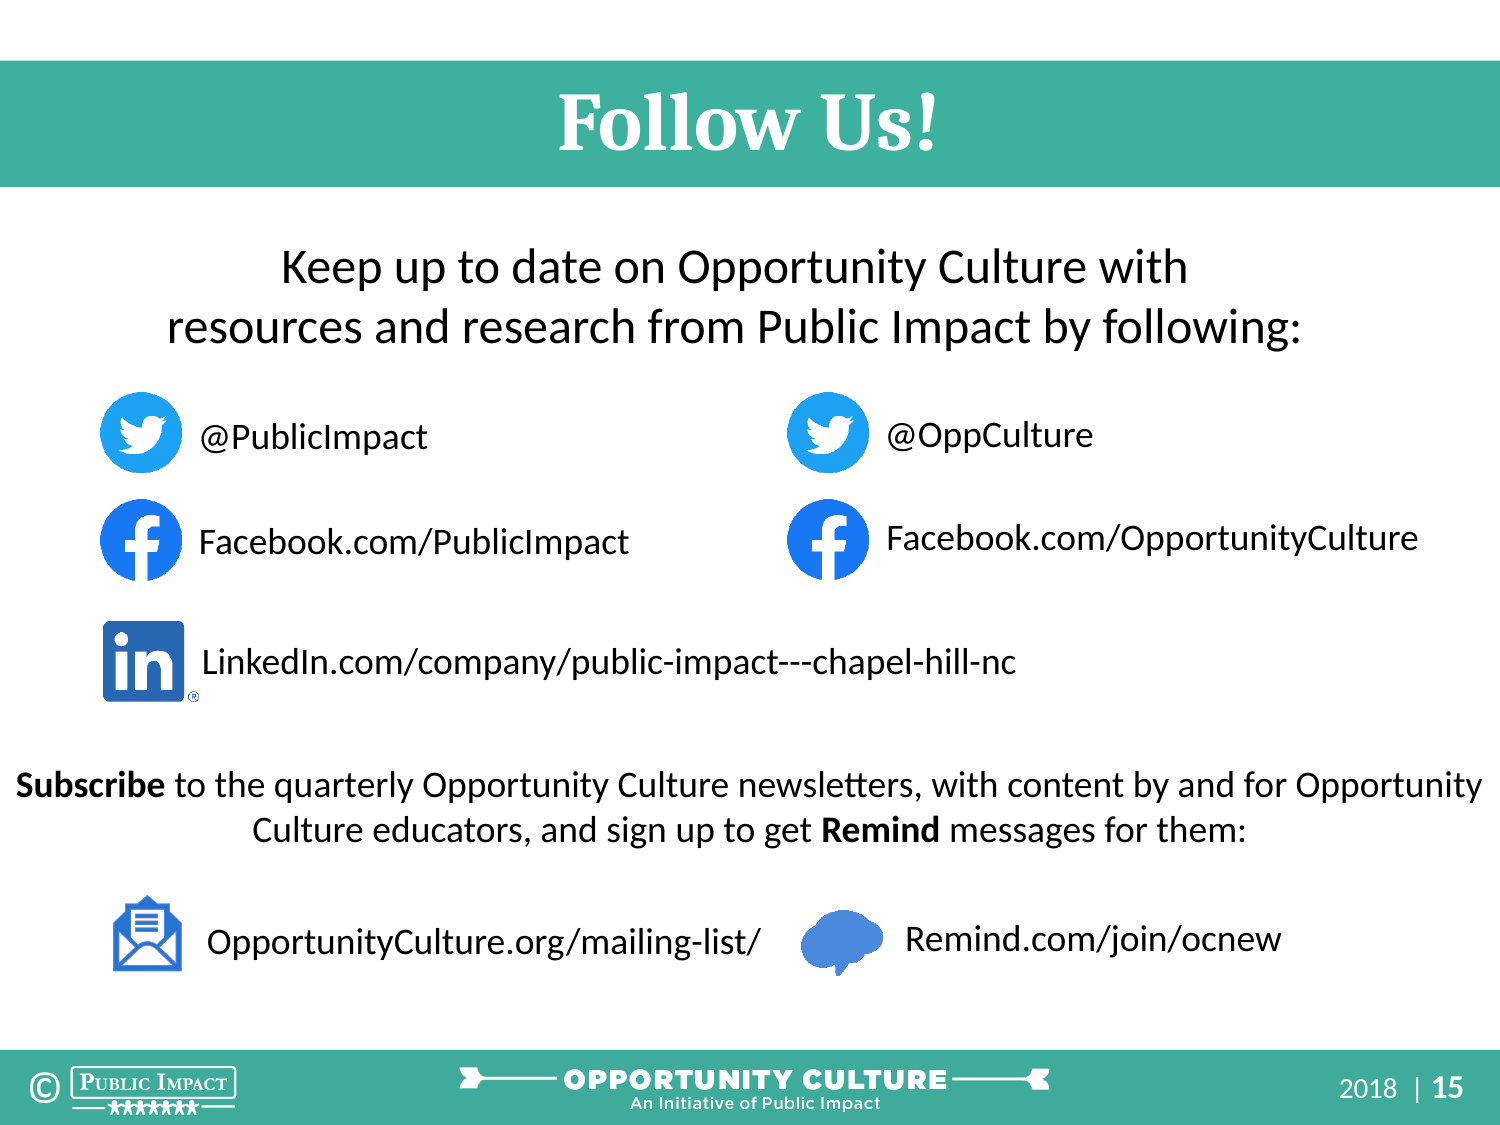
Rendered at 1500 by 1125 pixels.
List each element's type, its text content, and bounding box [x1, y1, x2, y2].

picture [15, 1058, 240, 1123]
text_box Facebook.com/PublicImpact [184, 509, 646, 569]
text_box Keep up to date on Opportunity Culture with resources and research from Public Impact by following: [109, 226, 1362, 361]
text_box Remind.com/join/ocnew [890, 906, 1298, 967]
picture [801, 910, 883, 976]
text_box Subscribe to the quarterly Opportunity Culture newsletters, with content by and for Opportunity Culture educators, and sign up to get Remind messages for them: [0, 752, 1500, 858]
text_box OpportunityCulture.org/mailing-list/ [192, 909, 780, 970]
picture [103, 621, 199, 703]
picture [100, 499, 182, 581]
text_box Facebook.com/OpportunityCulture [871, 505, 1435, 566]
text_box LinkedIn.com/company/public-impact---chapel-hill-nc [199, 629, 1032, 690]
picture [450, 1047, 1050, 1125]
text_box @PublicImpact [183, 404, 444, 465]
list Follow Us! [0, 60, 1500, 187]
picture [100, 392, 182, 474]
picture [105, 892, 187, 974]
picture [787, 499, 869, 580]
text_box @OppCulture [869, 402, 1110, 463]
picture [787, 392, 869, 474]
